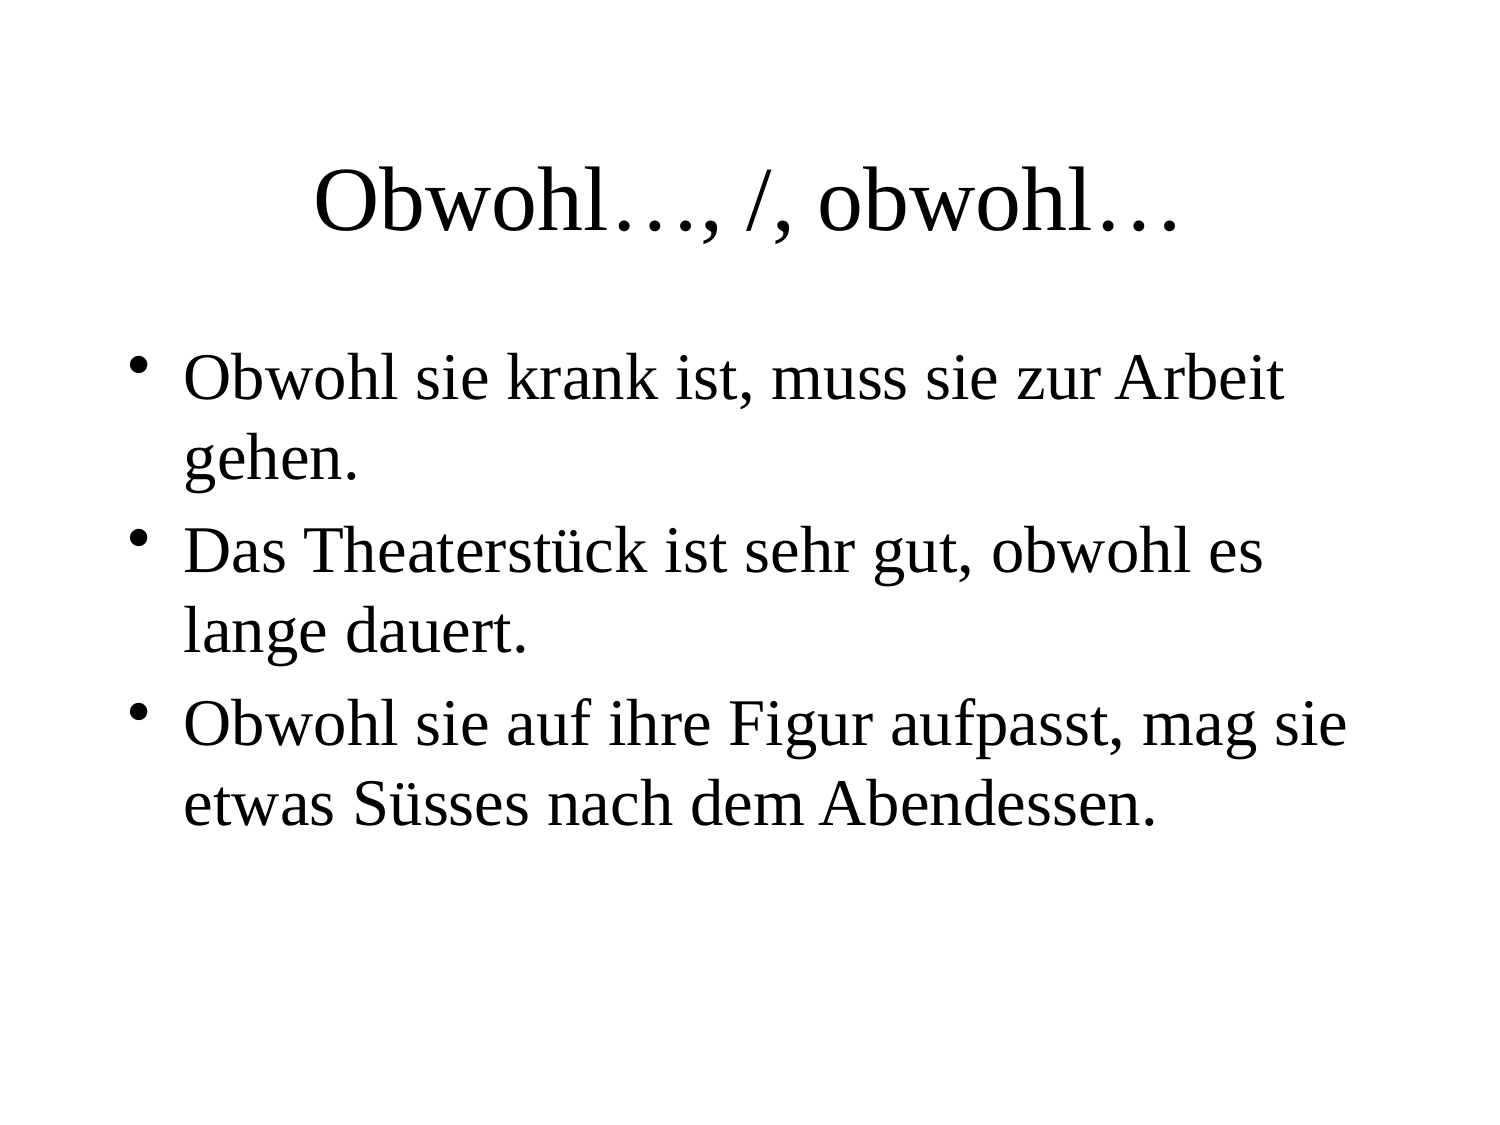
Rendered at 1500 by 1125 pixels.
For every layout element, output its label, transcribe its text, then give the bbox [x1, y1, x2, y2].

title Obwohl…, /, obwohl… [112, 99, 1388, 288]
list Obwohl sie krank ist, muss sie zur Arbeit gehen. Das Theaterstück ist sehr gut, obwohl es lange dauert. Obwohl sie auf ihre Figur aufpasst, mag sie etwas Süsses nach dem Abendessen. [112, 324, 1388, 1001]
